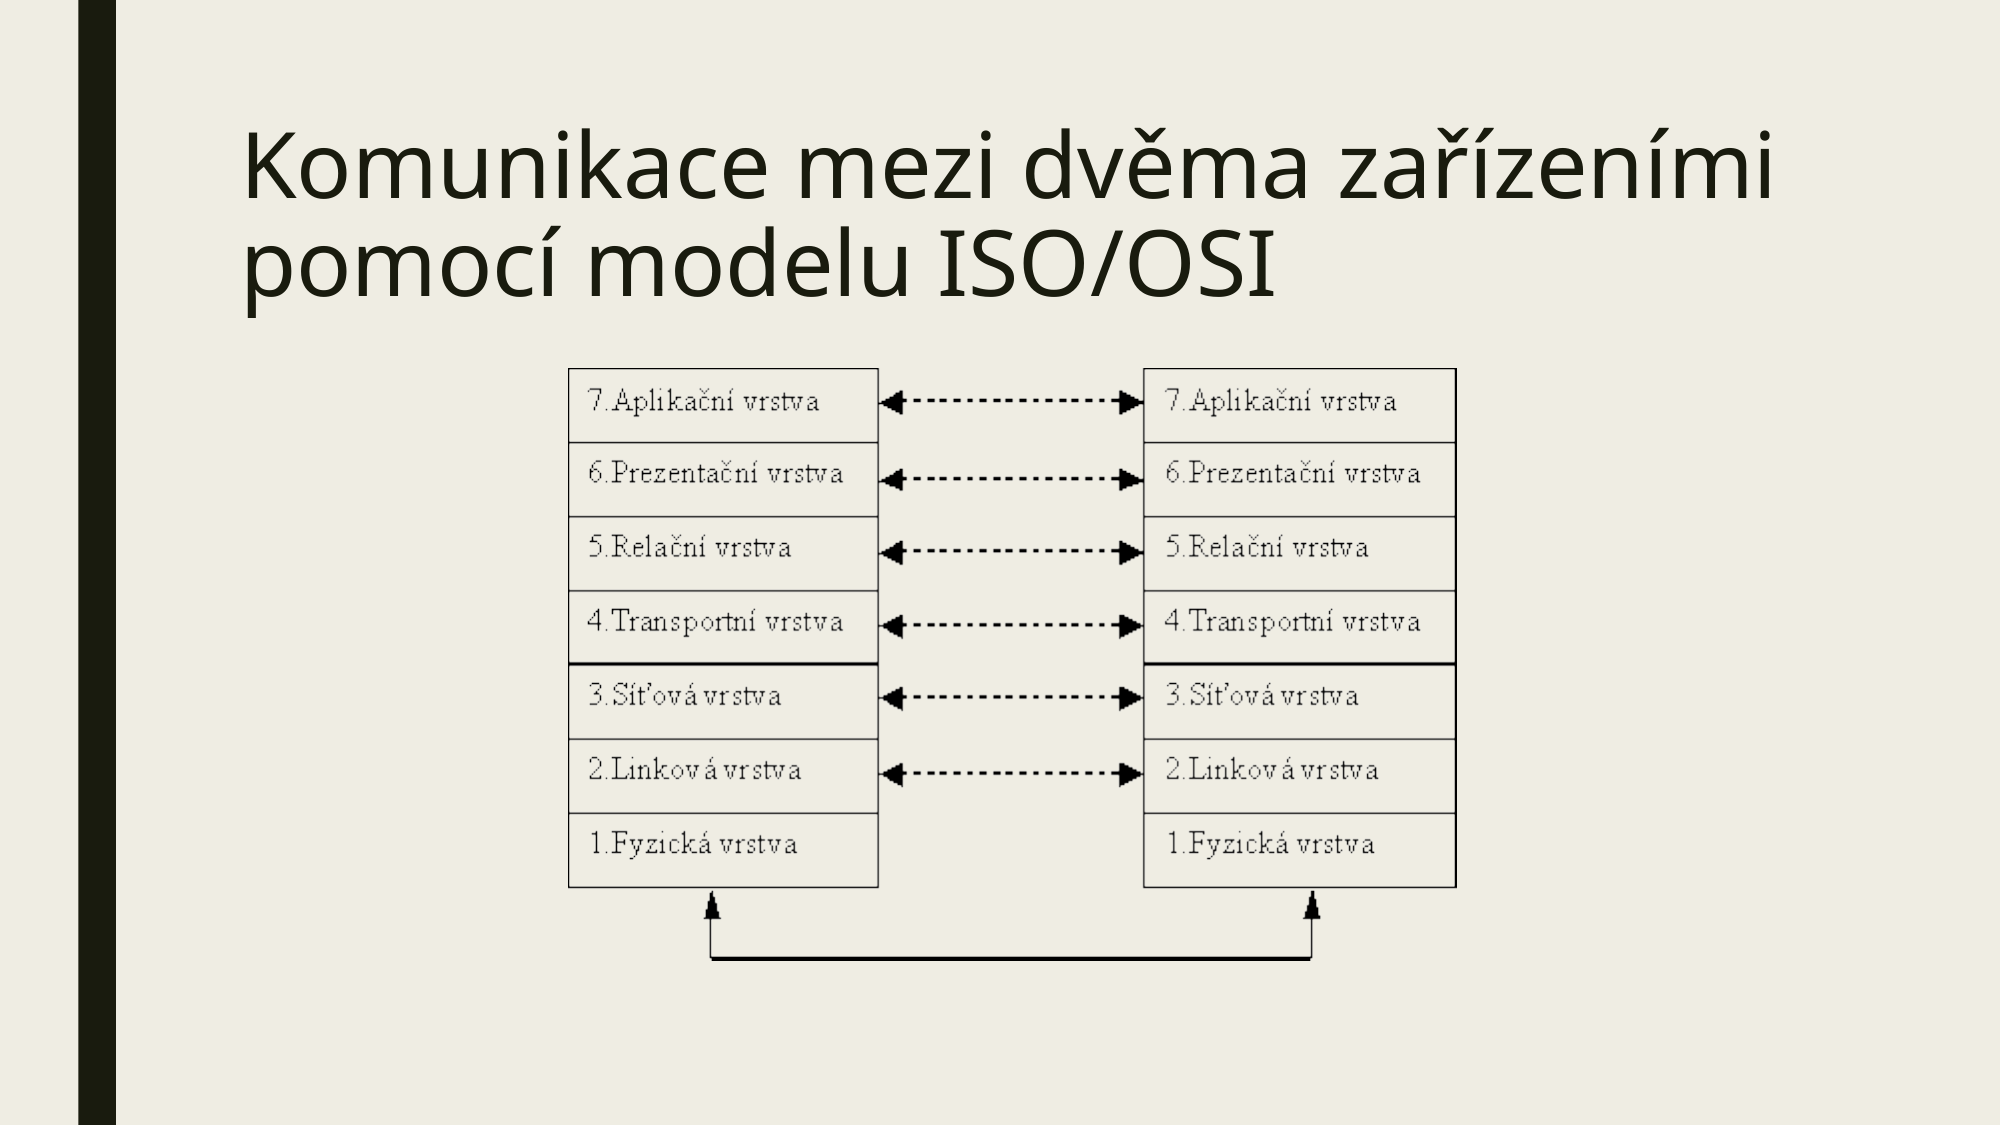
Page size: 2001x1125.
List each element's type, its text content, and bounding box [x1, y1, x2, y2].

title Komunikace mezi dvěma zařízeními pomocí modelu ISO/OSI [225, 112, 1800, 357]
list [568, 368, 1457, 961]
